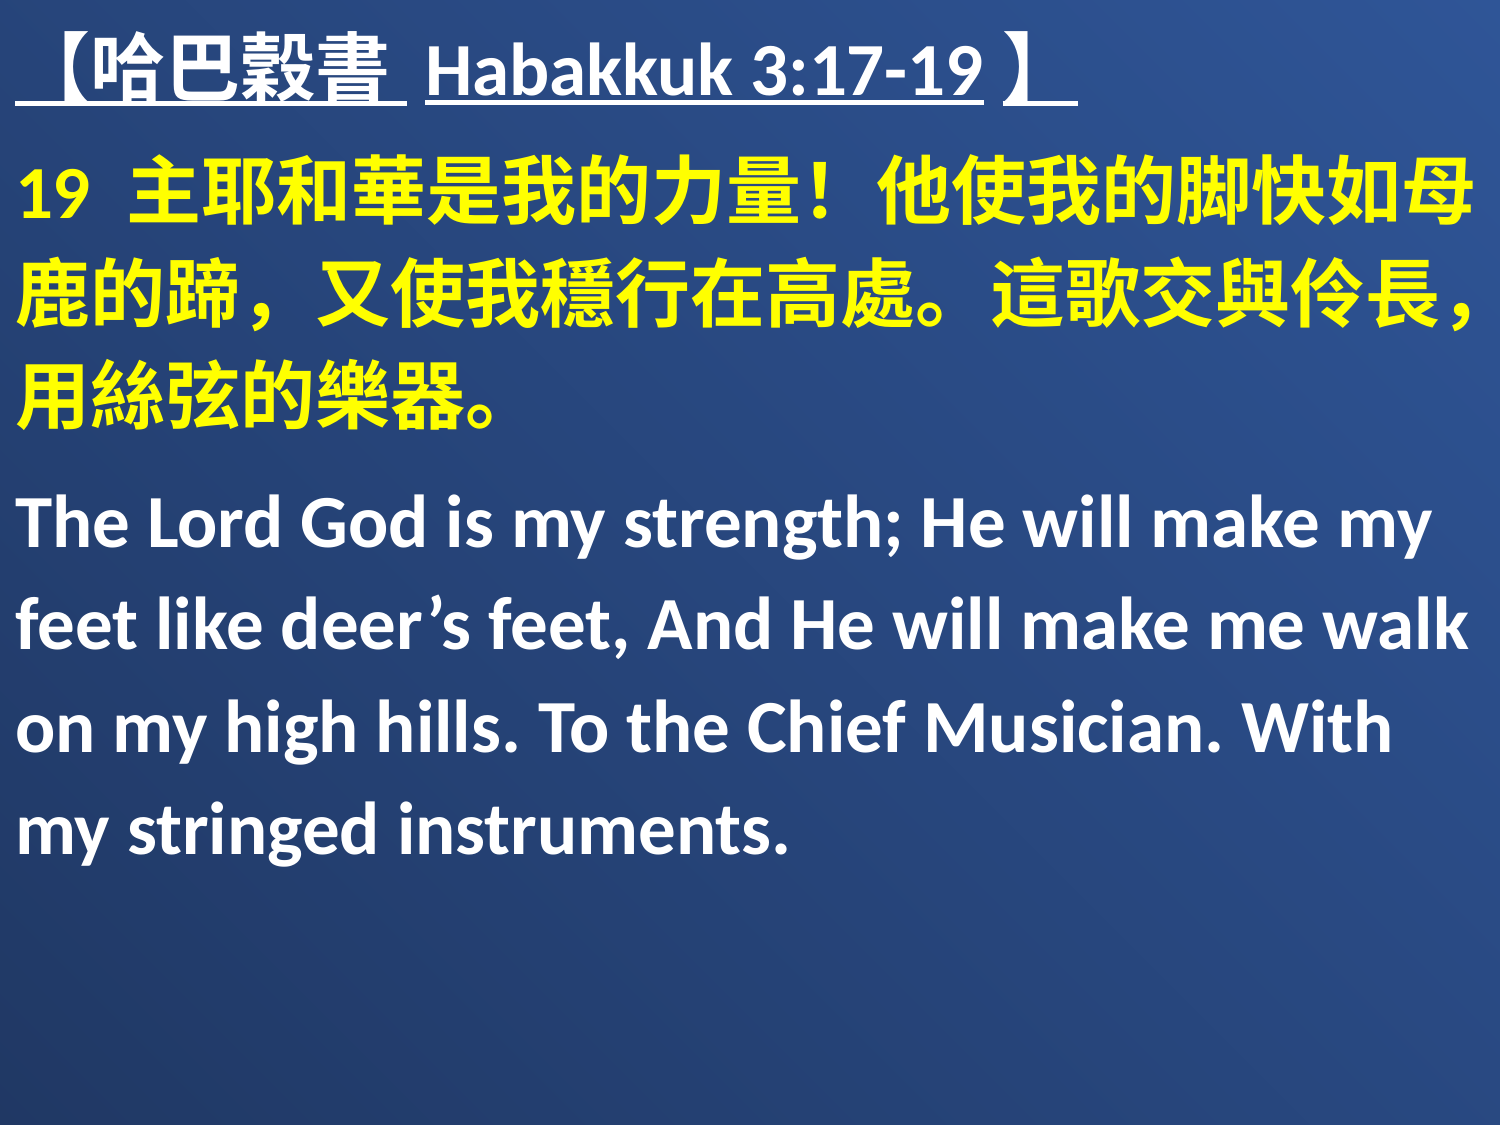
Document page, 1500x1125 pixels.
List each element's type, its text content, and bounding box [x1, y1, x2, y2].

subtitle 【哈巴穀書 Habakkuk 3:17-19】 19 主耶和華是我的力量！他使我的脚快如母鹿的蹄，又使我穩行在高處。這歌交與伶長，用絲弦的樂器。 The Lord God is my strength; He will make my feet like deer’s feet, And He will make me walk on my high hills. To the Chief Musician. With my stringed instruments. [0, 0, 1500, 1125]
